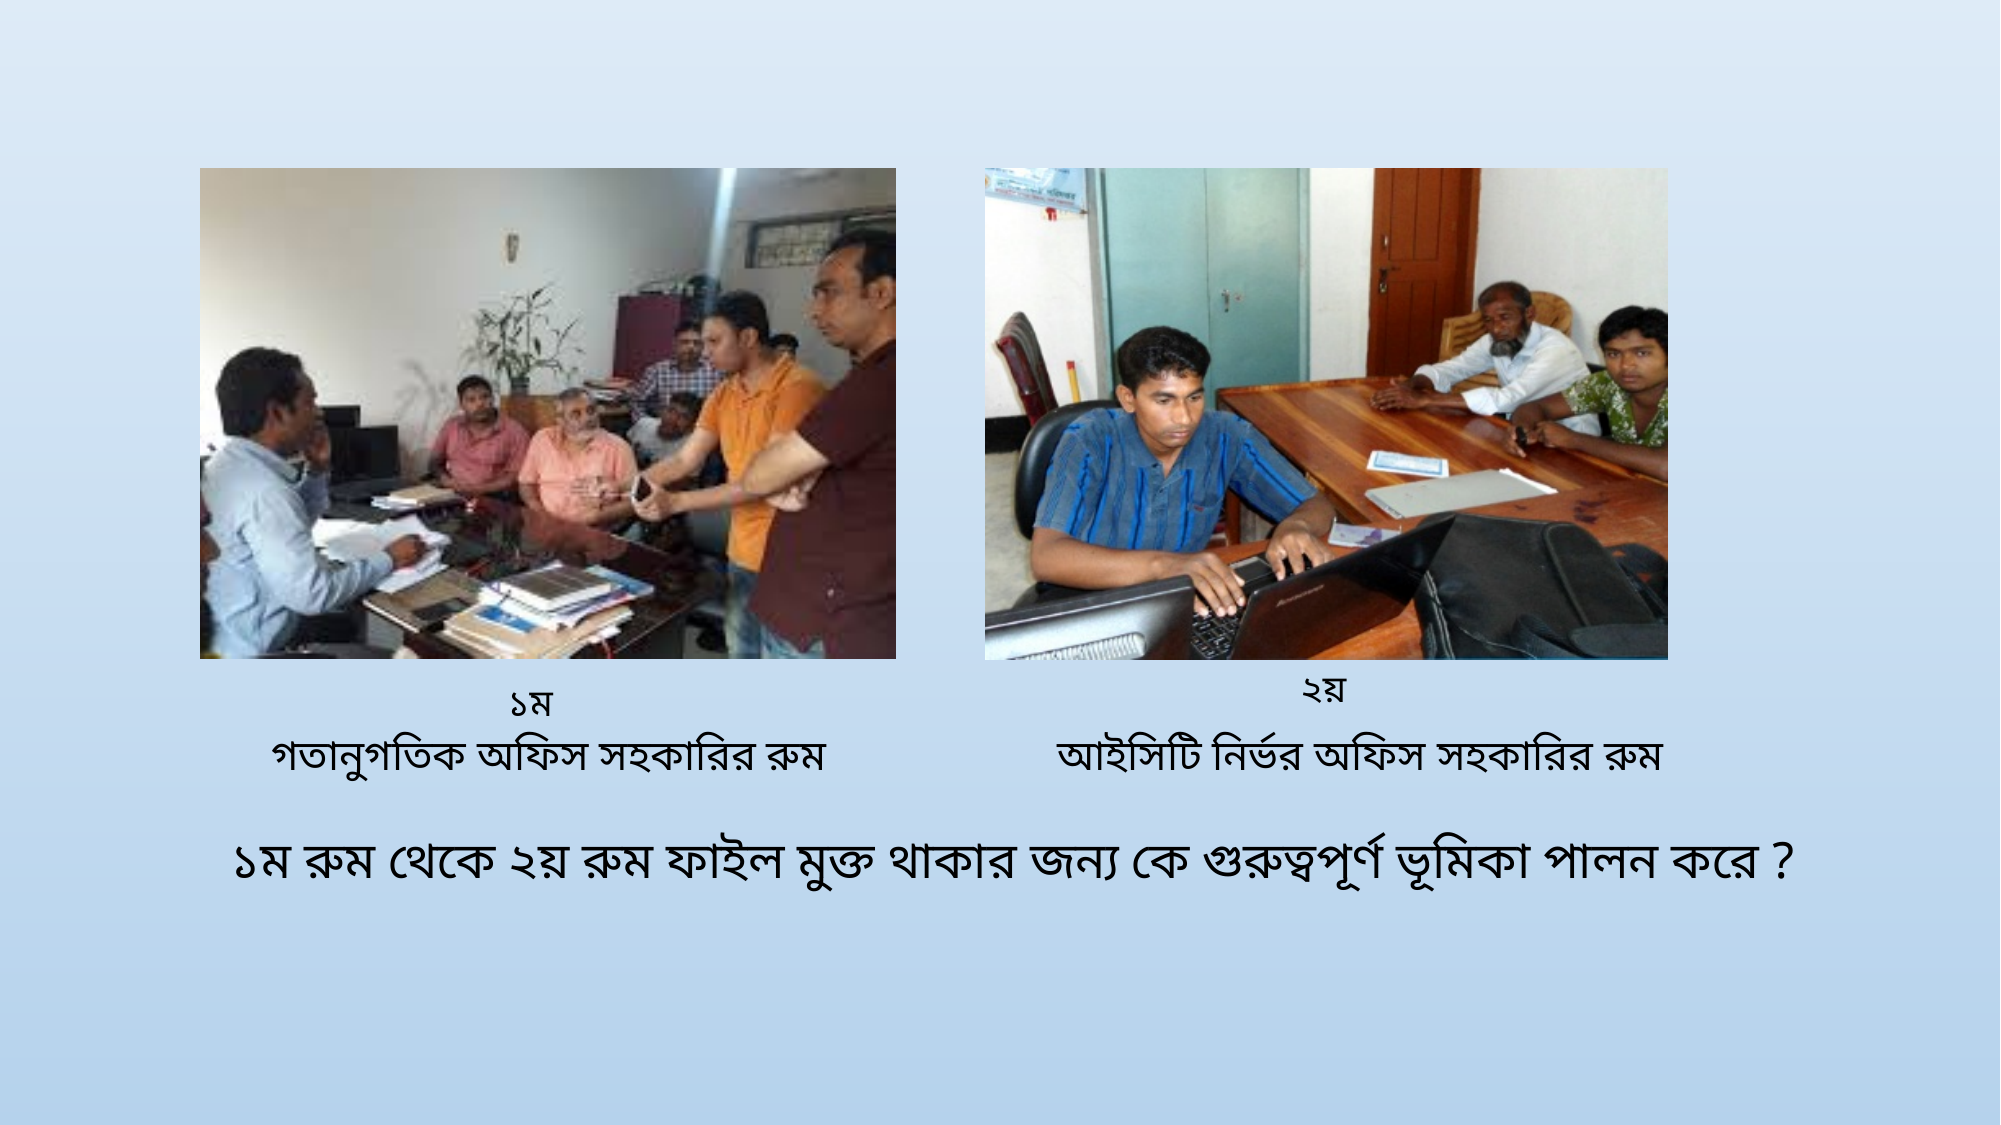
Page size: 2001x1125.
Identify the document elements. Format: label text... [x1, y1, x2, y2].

text_box ১ম রুম থেকে ২য় রুম ফাইল মুক্ত থাকার জন্য কে গুরুত্বপূর্ণ ভূমিকা পালন করে ? [112, 821, 1913, 897]
text_box ১ম [492, 671, 664, 731]
picture [985, 168, 1668, 660]
text_box ২য় [1285, 660, 1512, 718]
text_box আইসিটি নির্ভর অফিস সহকারির রুম [1019, 720, 1702, 786]
text_box গতানুগতিক অফিস সহকারির রুম [202, 720, 896, 786]
picture [199, 168, 896, 659]
